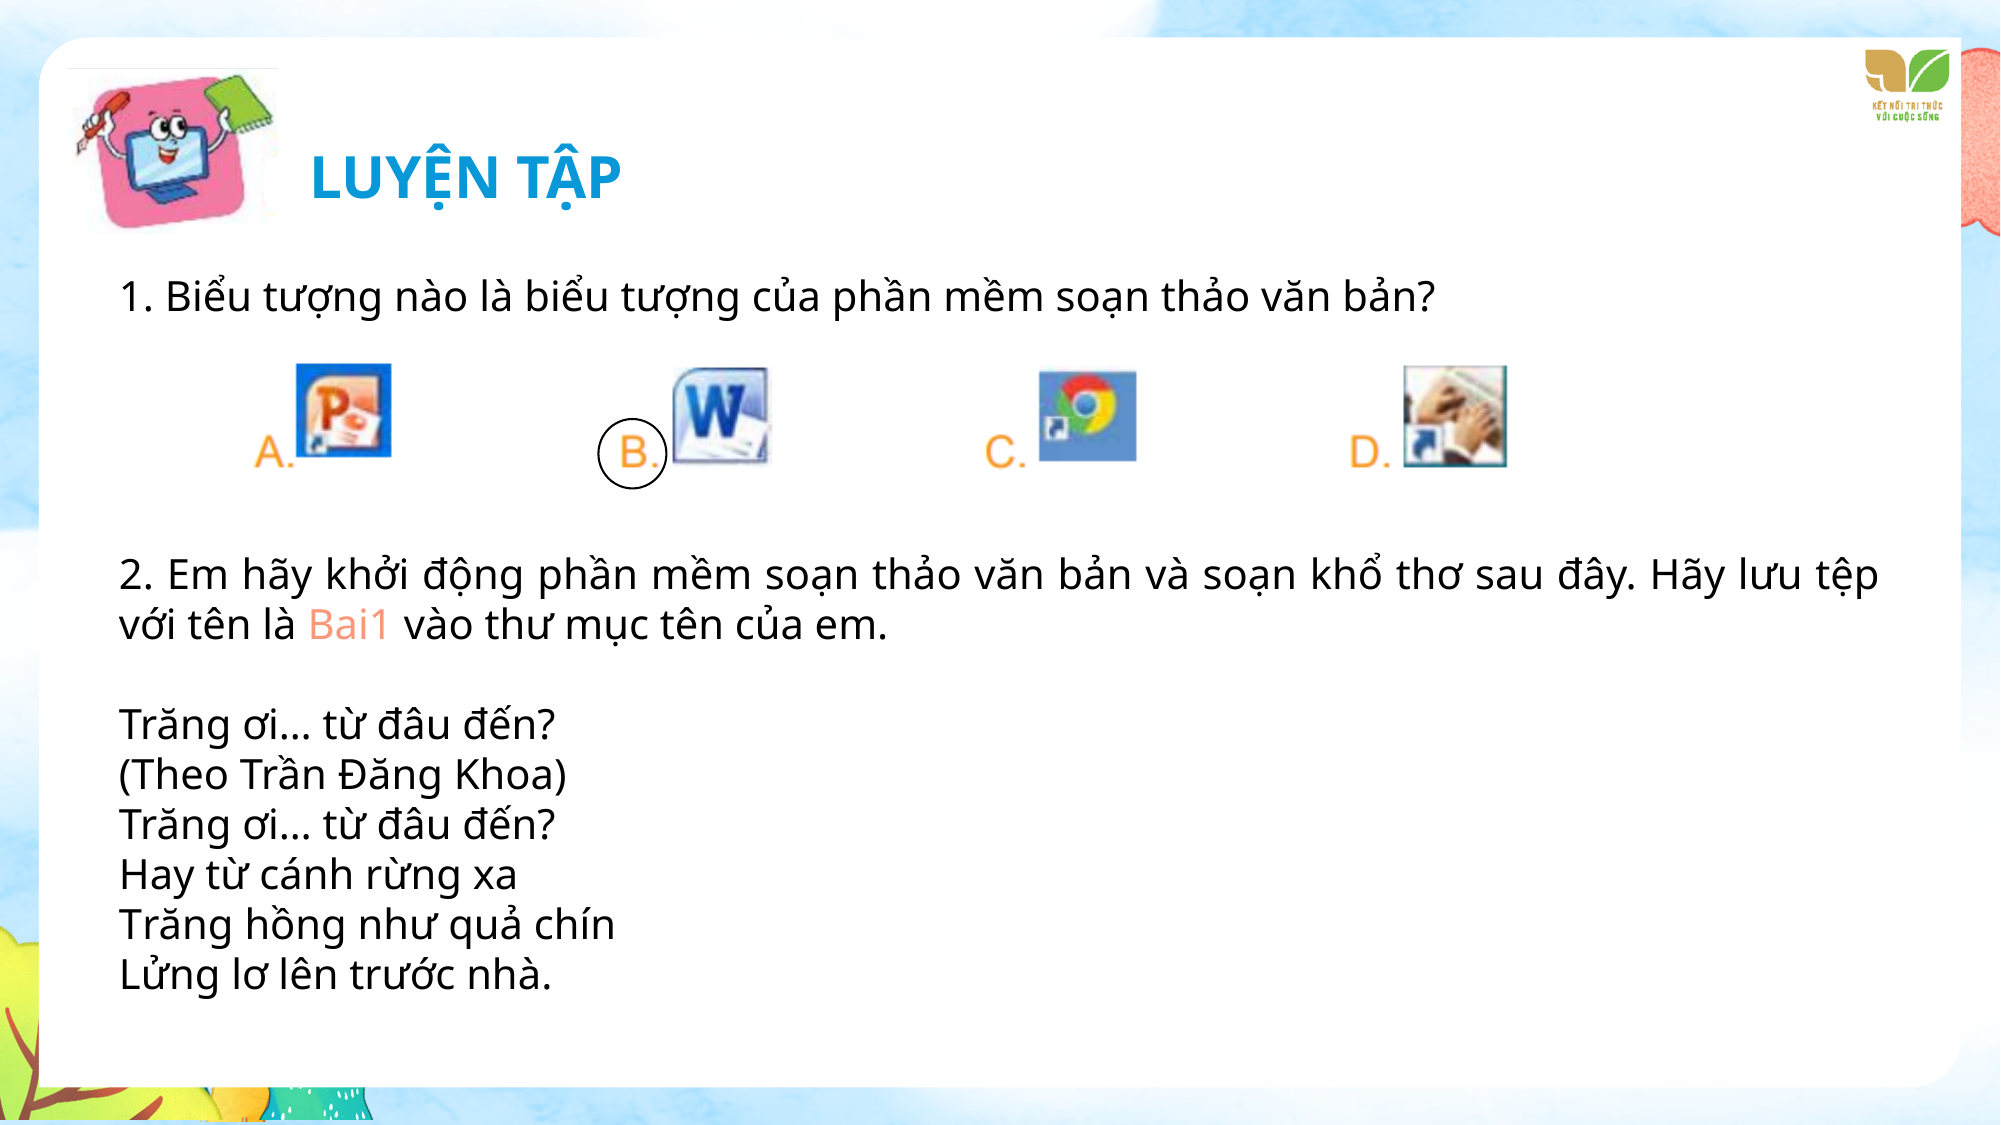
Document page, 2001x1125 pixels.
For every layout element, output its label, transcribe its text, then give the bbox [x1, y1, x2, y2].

text_box [608, 480, 657, 490]
text_box 1. Biểu tượng nào là biểu tượng của phần mềm soạn thảo văn bản? [104, 237, 1896, 328]
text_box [67, 67, 686, 234]
text_box 2. Em hãy khởi động phần mềm soạn thảo văn bản và soạn khổ thơ sau đây. Hãy lưu tệp với tên là Bai1 vào thư mục tên của em. Trăng ơi… từ đâu đến? (Theo Trần Đăng Khoa) Trăng ơi… từ đâu đến? Hay từ cánh rừng xa Trăng hồng như quả chín Lửng lơ lên trước nhà. [104, 540, 1896, 1006]
picture [0, 0, 2001, 1125]
